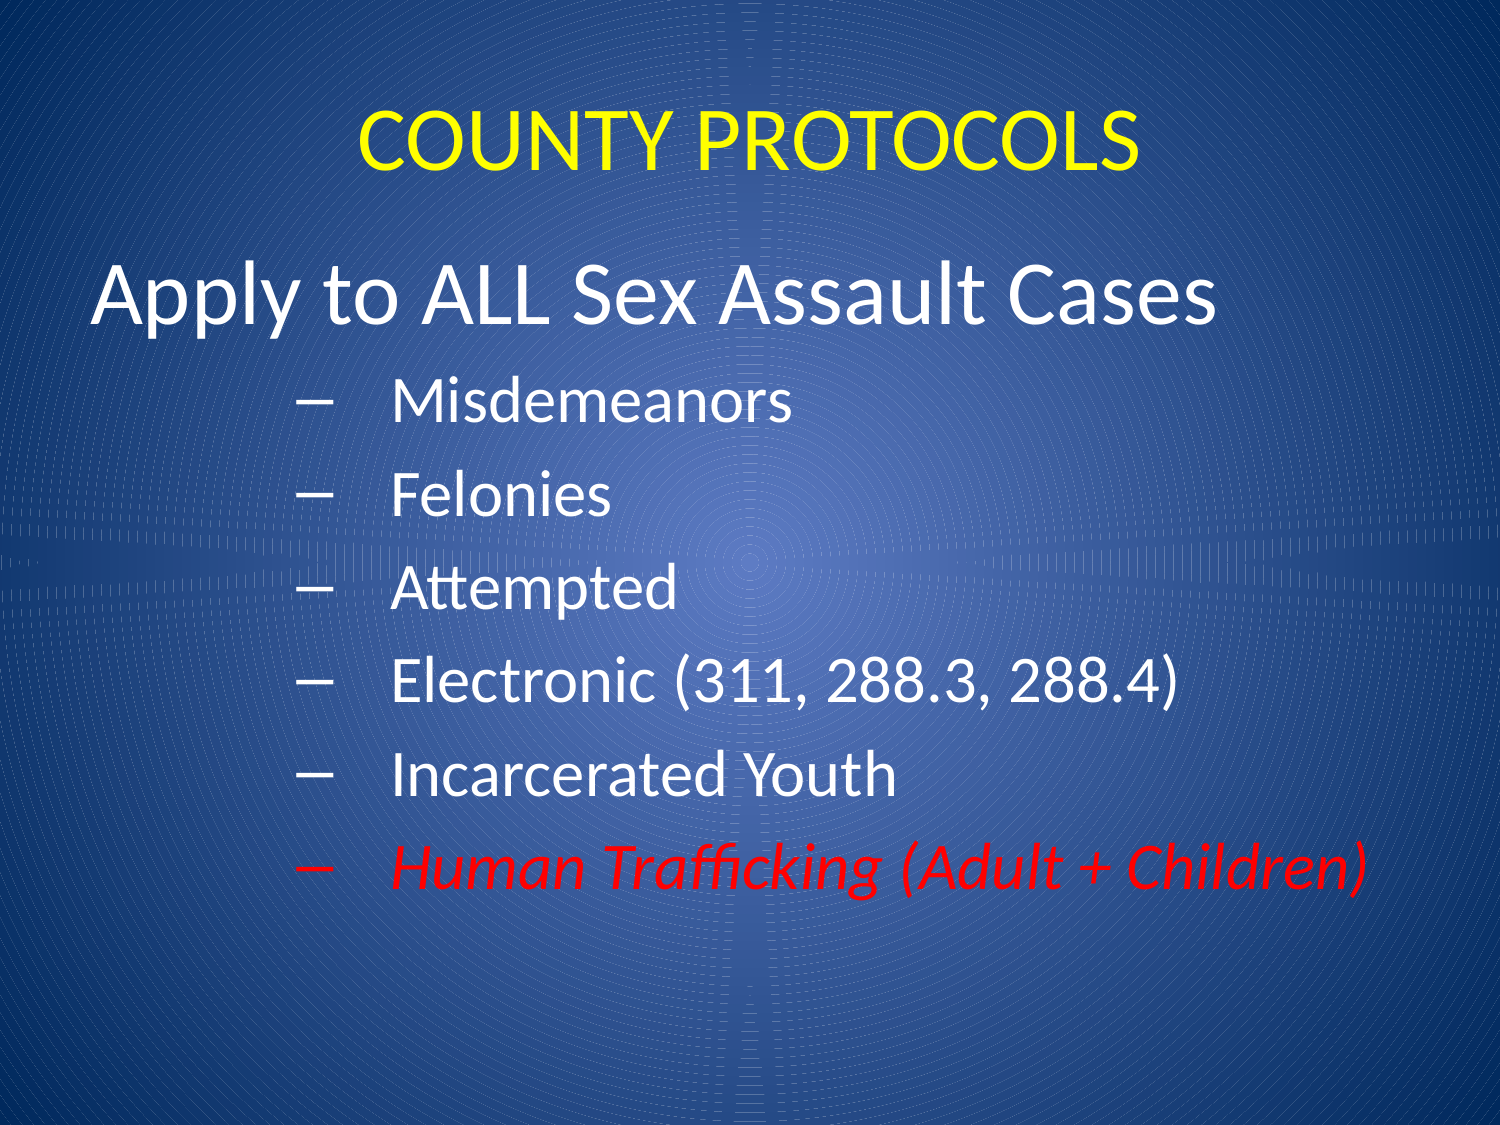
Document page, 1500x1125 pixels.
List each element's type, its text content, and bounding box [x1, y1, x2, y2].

list Apply to ALL Sex Assault Cases Misdemeanors Felonies Attempted Electronic (311, 288.3, 288.4) Incarcerated Youth Human Trafficking (Adult + Children) [75, 224, 1475, 1125]
title COUNTY PROTOCOLS [75, 17, 1425, 224]
